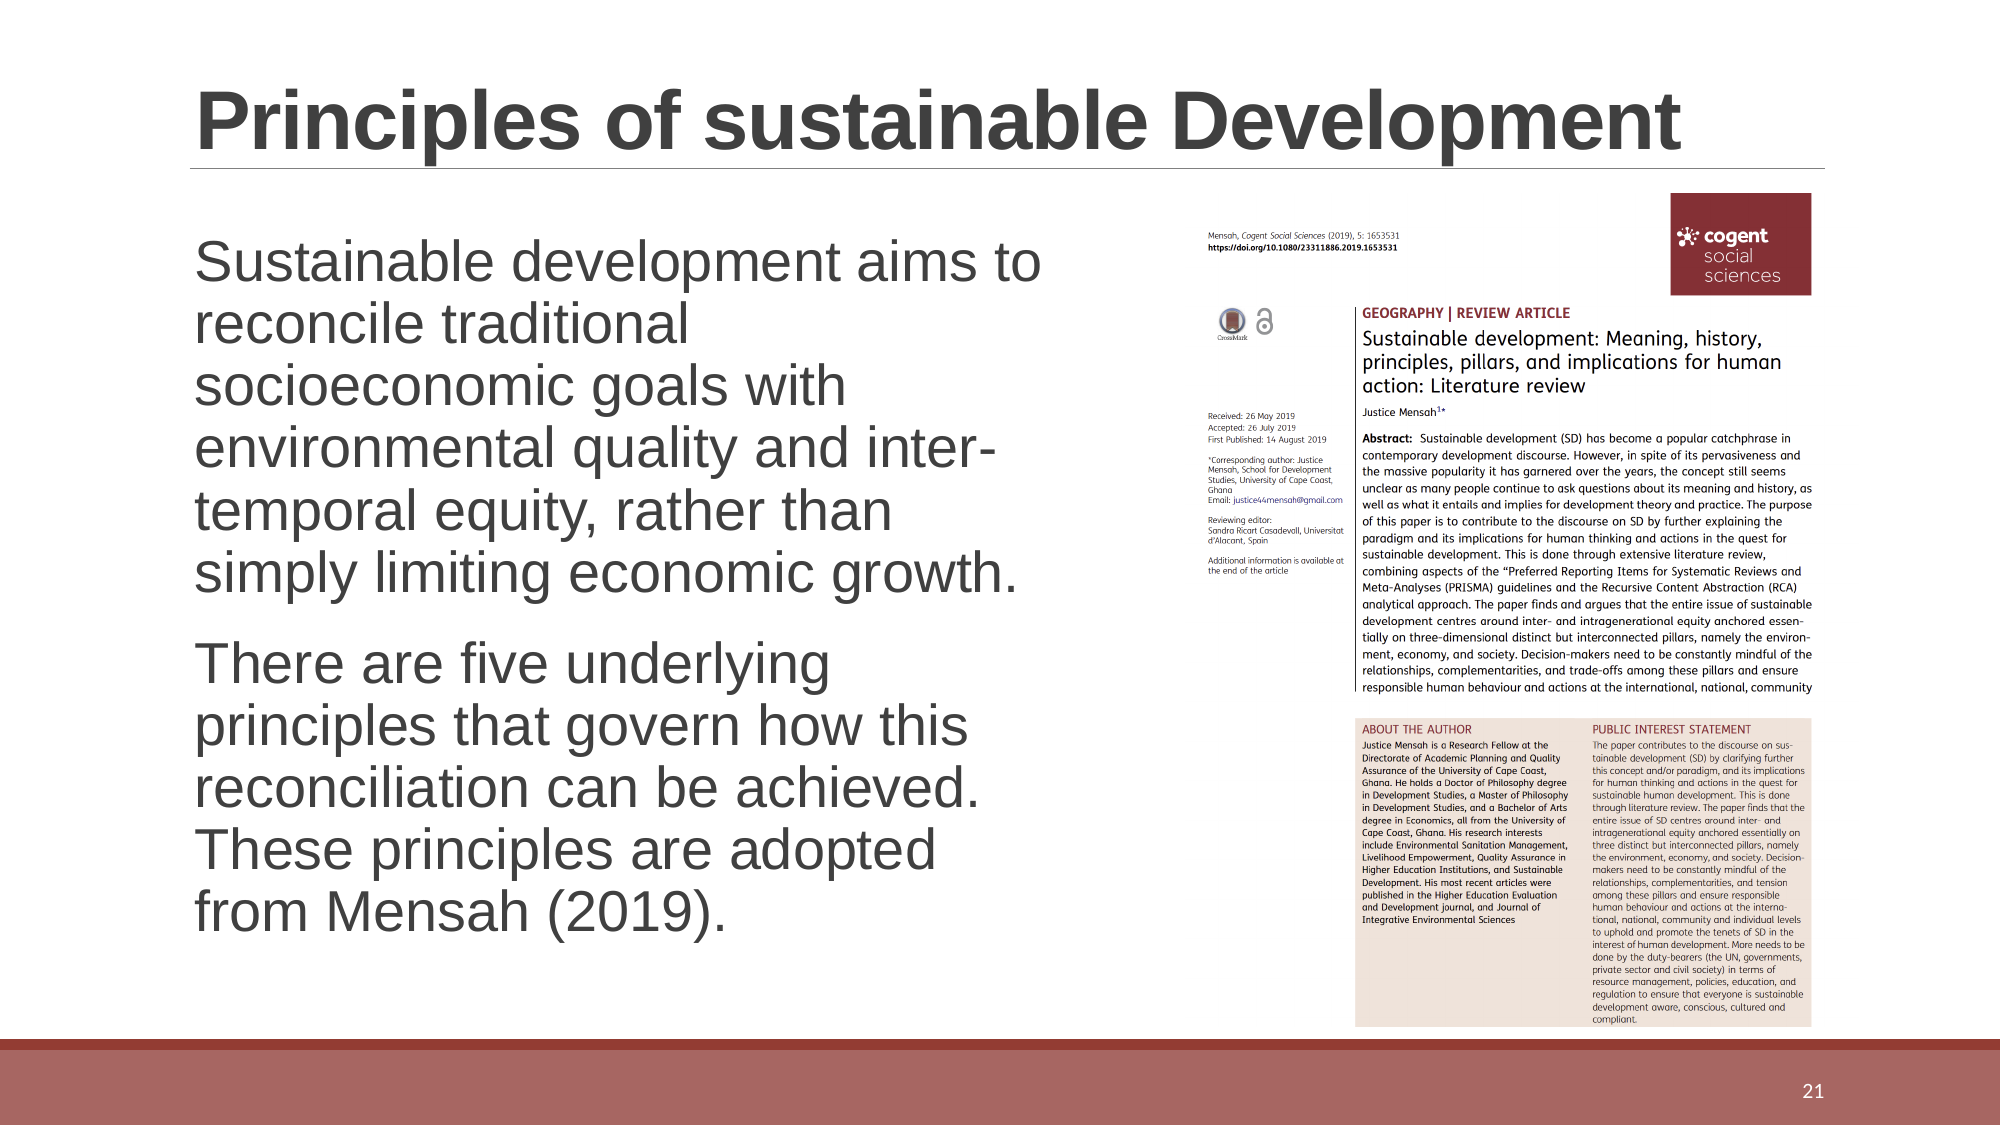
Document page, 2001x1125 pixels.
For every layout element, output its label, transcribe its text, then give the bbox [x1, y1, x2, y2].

list Sustainable development aims to reconcile traditional socioeconomic goals with environmental quality and inter-temporal equity, rather than simply limiting economic growth. There are five underlying principles that govern how this reconciliation can be achieved. These principles are adopted from Mensah (2019). [180, 223, 1050, 956]
title Principles of sustainable Development [180, 47, 1830, 174]
slide_number 21 [1624, 1059, 1840, 1120]
picture [1185, 193, 1859, 1027]
